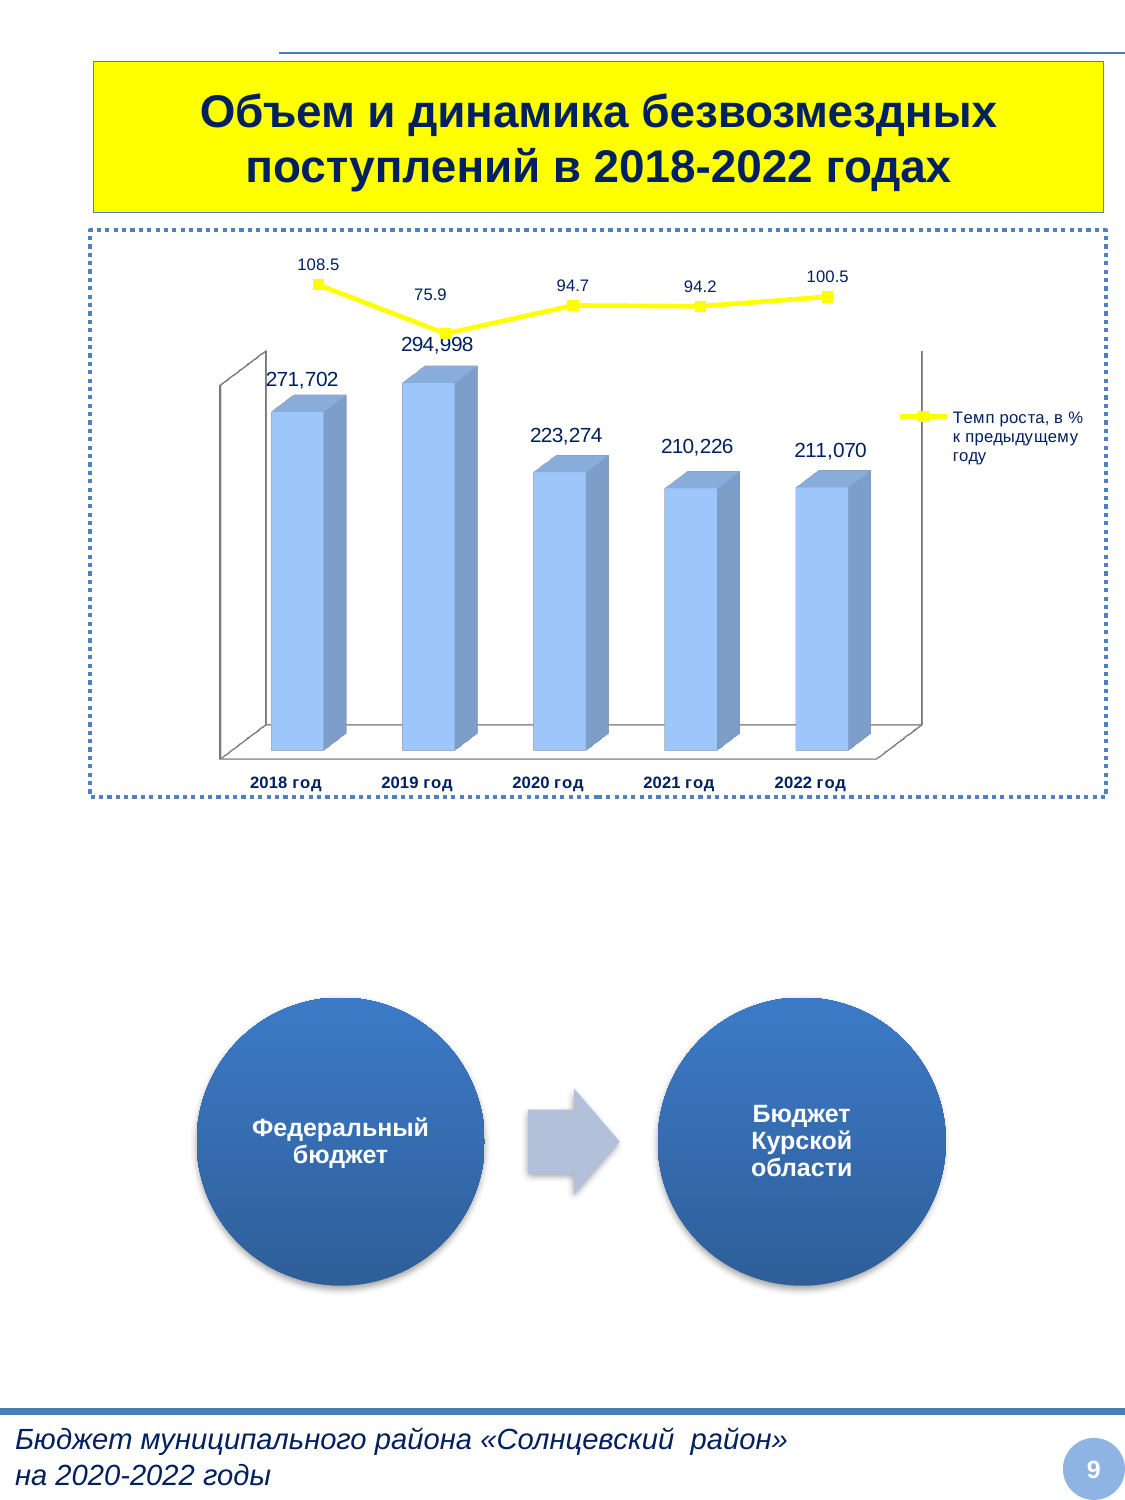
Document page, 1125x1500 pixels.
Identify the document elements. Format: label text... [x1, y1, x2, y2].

chart [195, 218, 1125, 802]
text_box [88, 228, 226, 799]
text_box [0, 1411, 1125, 1500]
title Объем и динамика безвозмездных поступлений в 2018-2022 годах [93, 61, 1104, 213]
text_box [195, 891, 947, 1392]
text_box [952, 506, 1108, 799]
